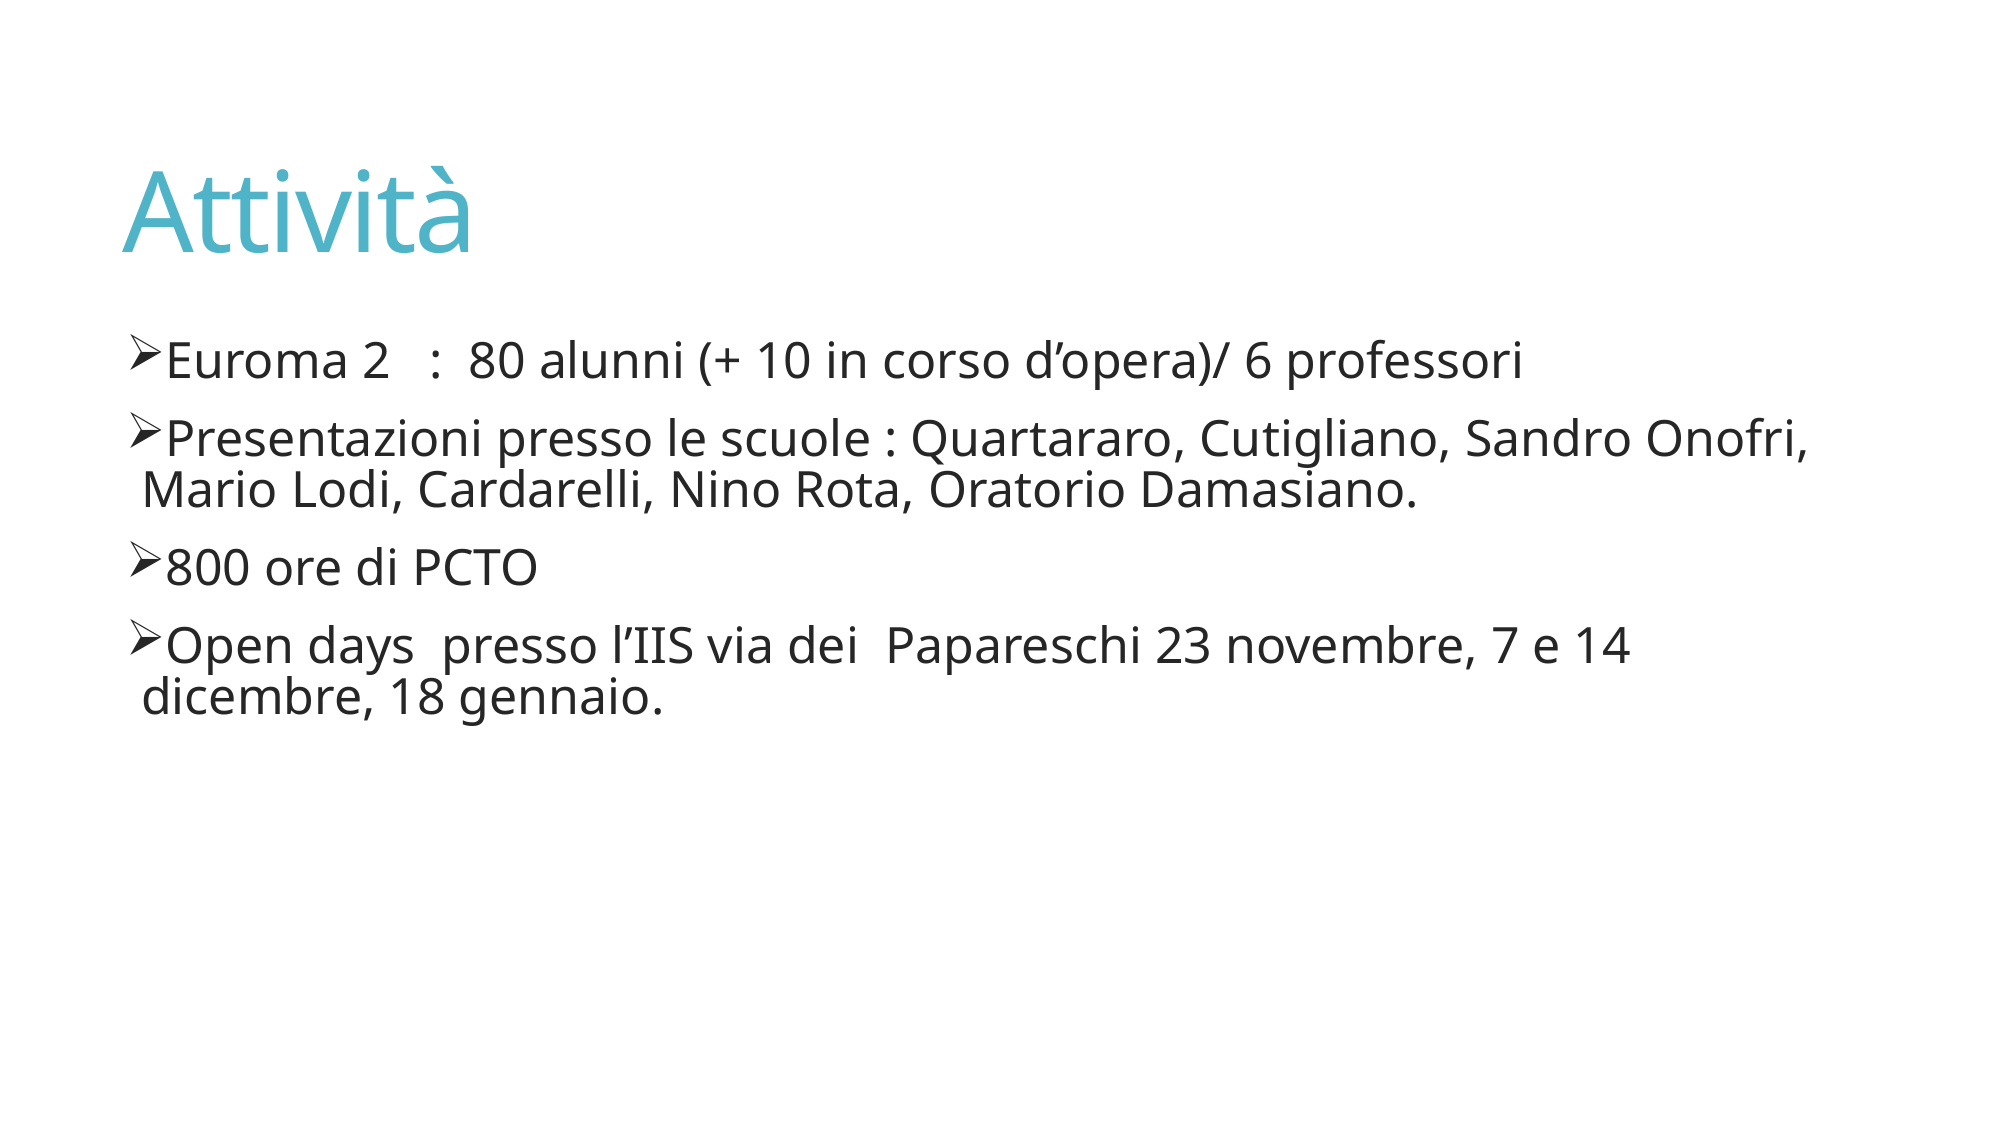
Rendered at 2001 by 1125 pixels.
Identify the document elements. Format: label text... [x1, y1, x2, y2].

list Euroma 2 : 80 alunni (+ 10 in corso d’opera)/ 6 professori Presentazioni presso le scuole : Quartararo, Cutigliano, Sandro Onofri, Mario Lodi, Cardarelli, Nino Rota, Oratorio Damasiano. 800 ore di PCTO Open days presso l’IIS via dei Papareschi 23 novembre, 7 e 14 dicembre, 18 gennaio. [111, 329, 1876, 860]
title Attività [107, 81, 1875, 354]
